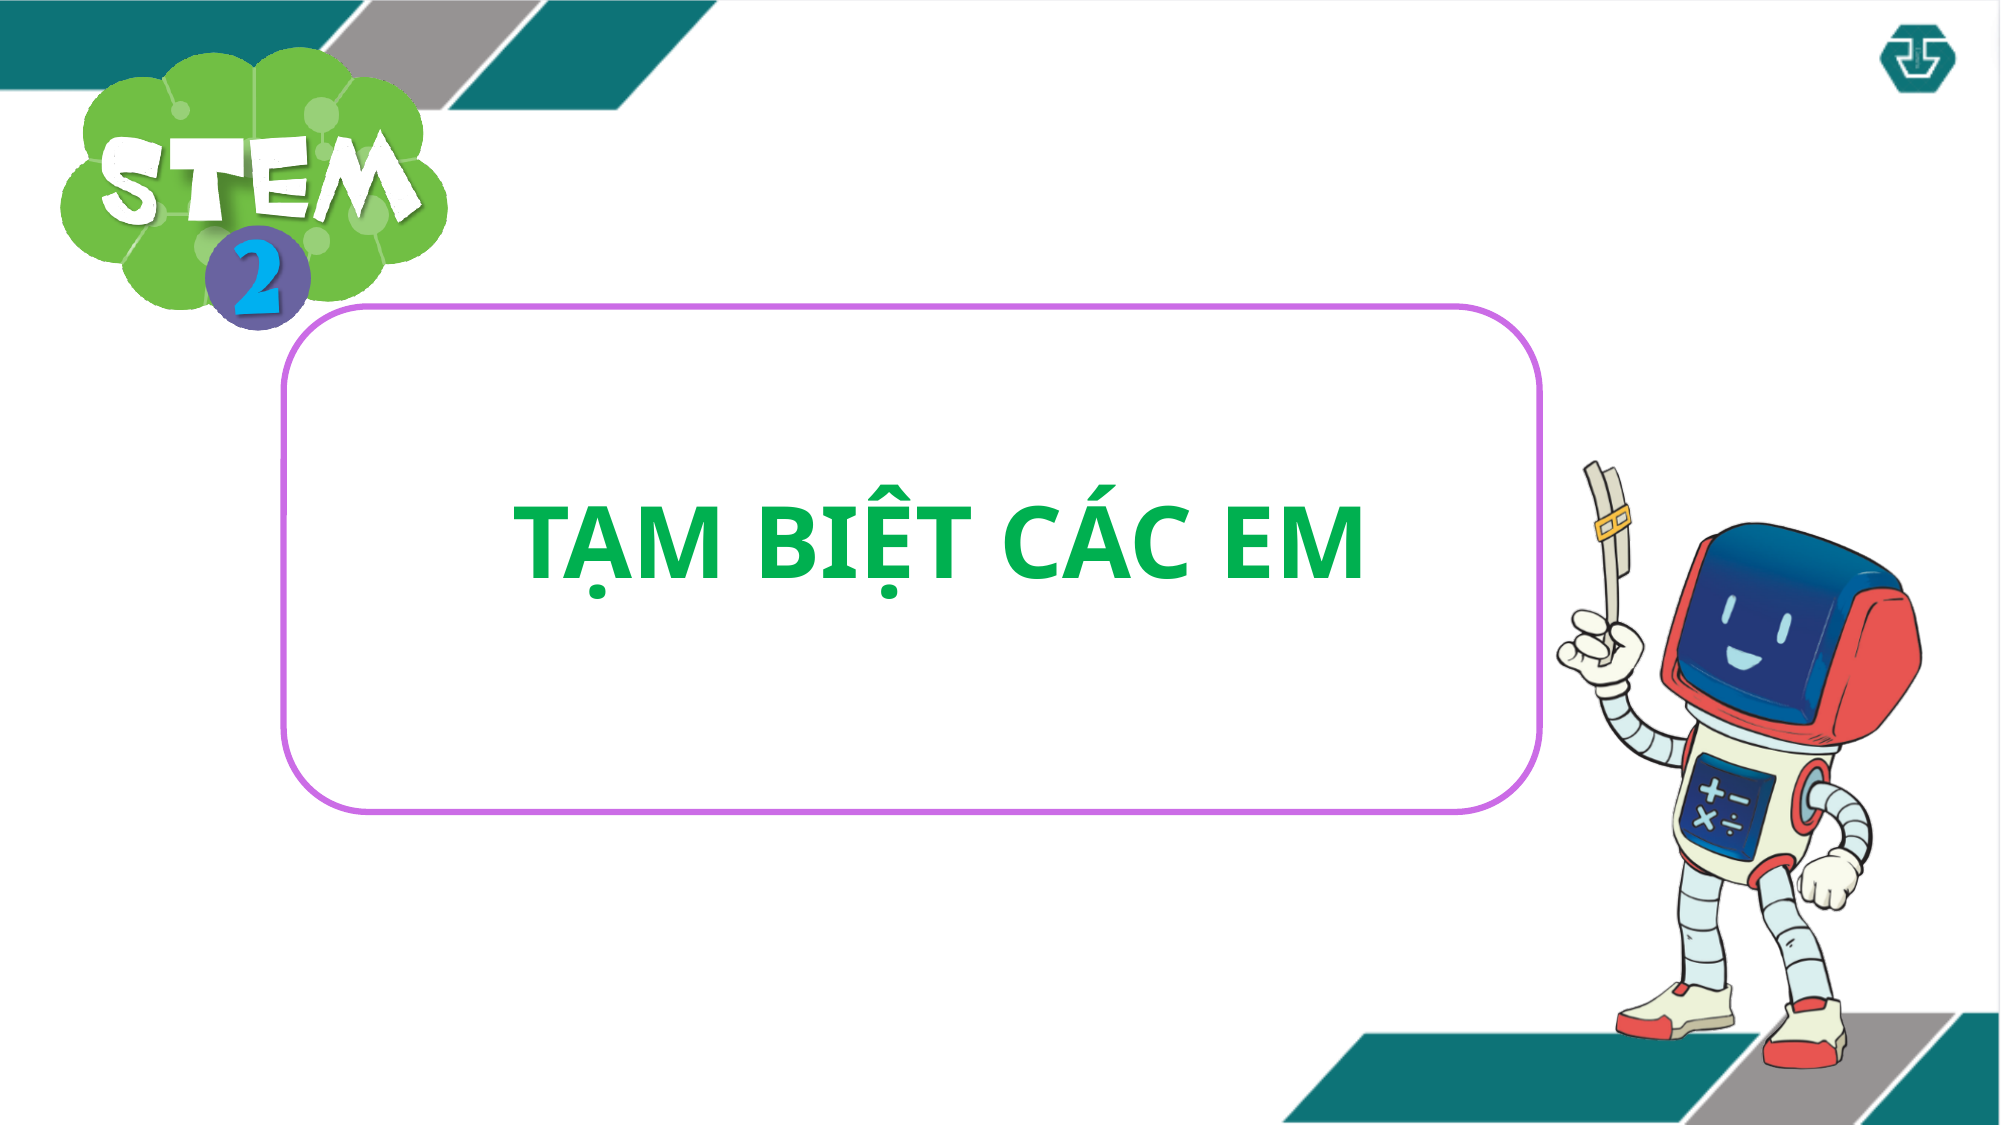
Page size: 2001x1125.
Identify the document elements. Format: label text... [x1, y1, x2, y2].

picture [0, 0, 2001, 1125]
text_box [282, 305, 1541, 813]
text_box TẠM BIỆT CÁC EM [498, 470, 1459, 606]
